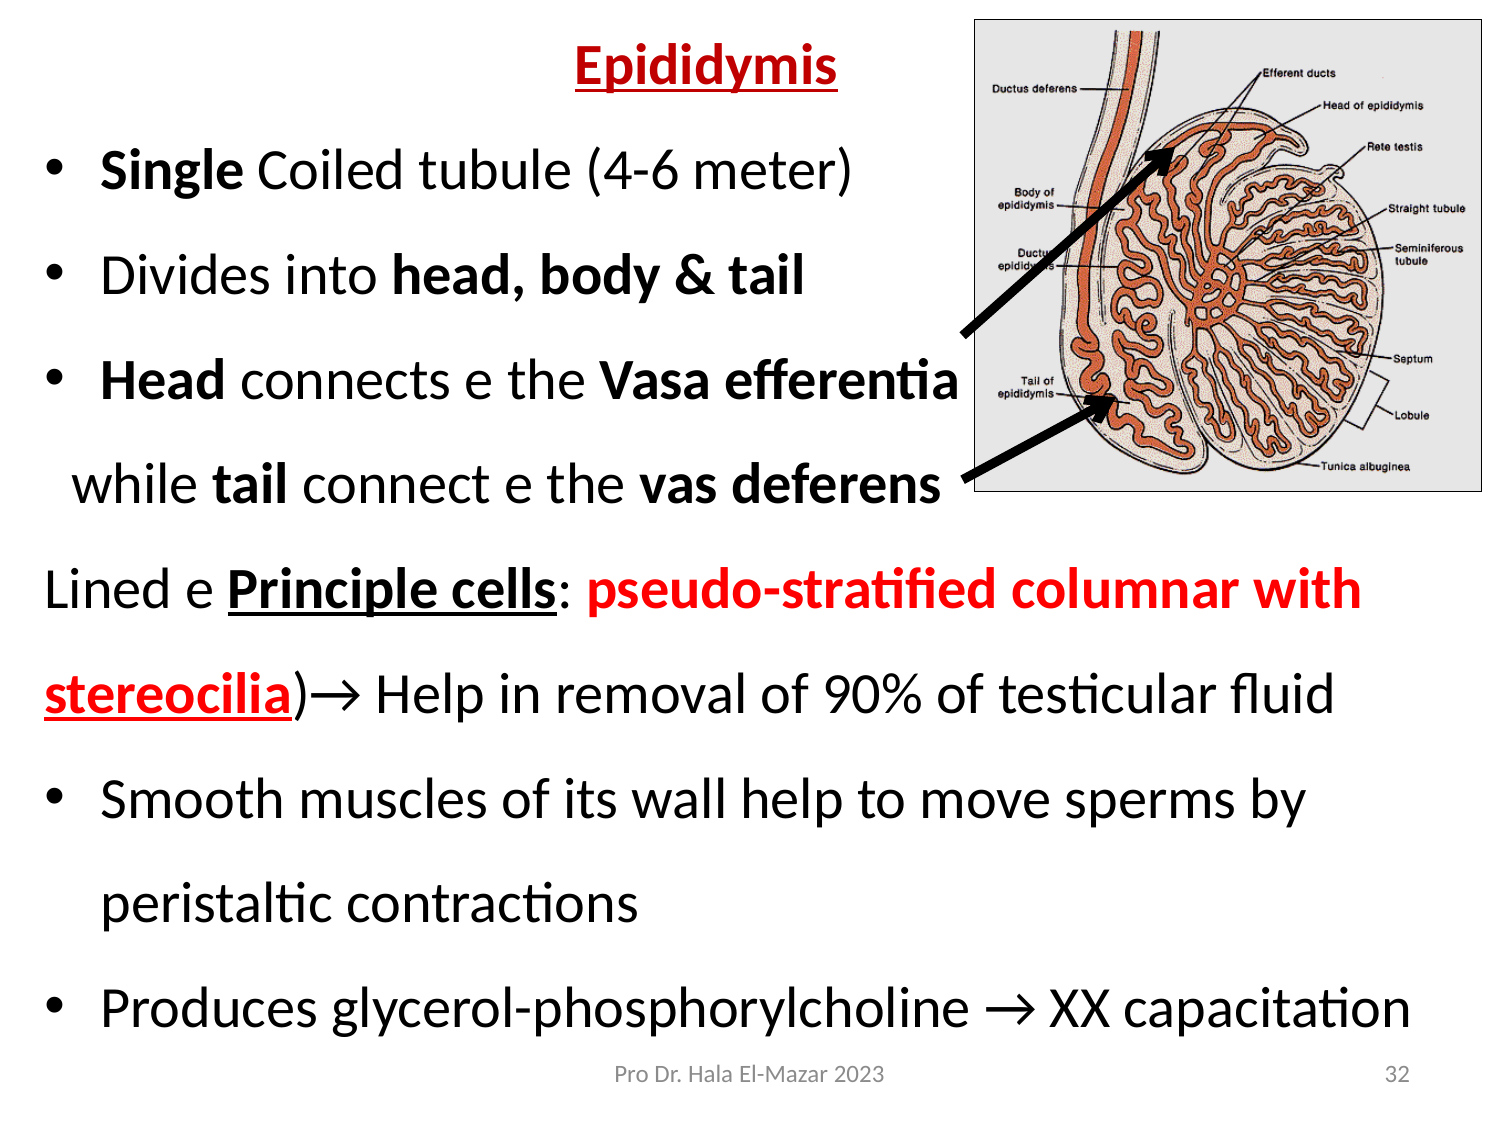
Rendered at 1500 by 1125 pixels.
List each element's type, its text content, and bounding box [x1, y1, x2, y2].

slide_number 32 [1074, 1042, 1425, 1103]
list Epididymis Single Coiled tubule (4-6 meter) Divides into head, body & tail Head connects e the Vasa efferentia while tail connect e the vas deferens Lined e Principle cells: pseudo-stratified columnar with stereocilia)→ Help in removal of 90% of testicular fluid Smooth muscles of its wall help to move sperms by peristaltic contractions Produces glycerol-phosphorylcholine → XX capacitation [29, 19, 1483, 1106]
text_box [962, 396, 1117, 480]
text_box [962, 146, 1176, 336]
picture [974, 18, 1482, 492]
footer Pro Dr. Hala El-Mazar 2023 [512, 1042, 988, 1103]
